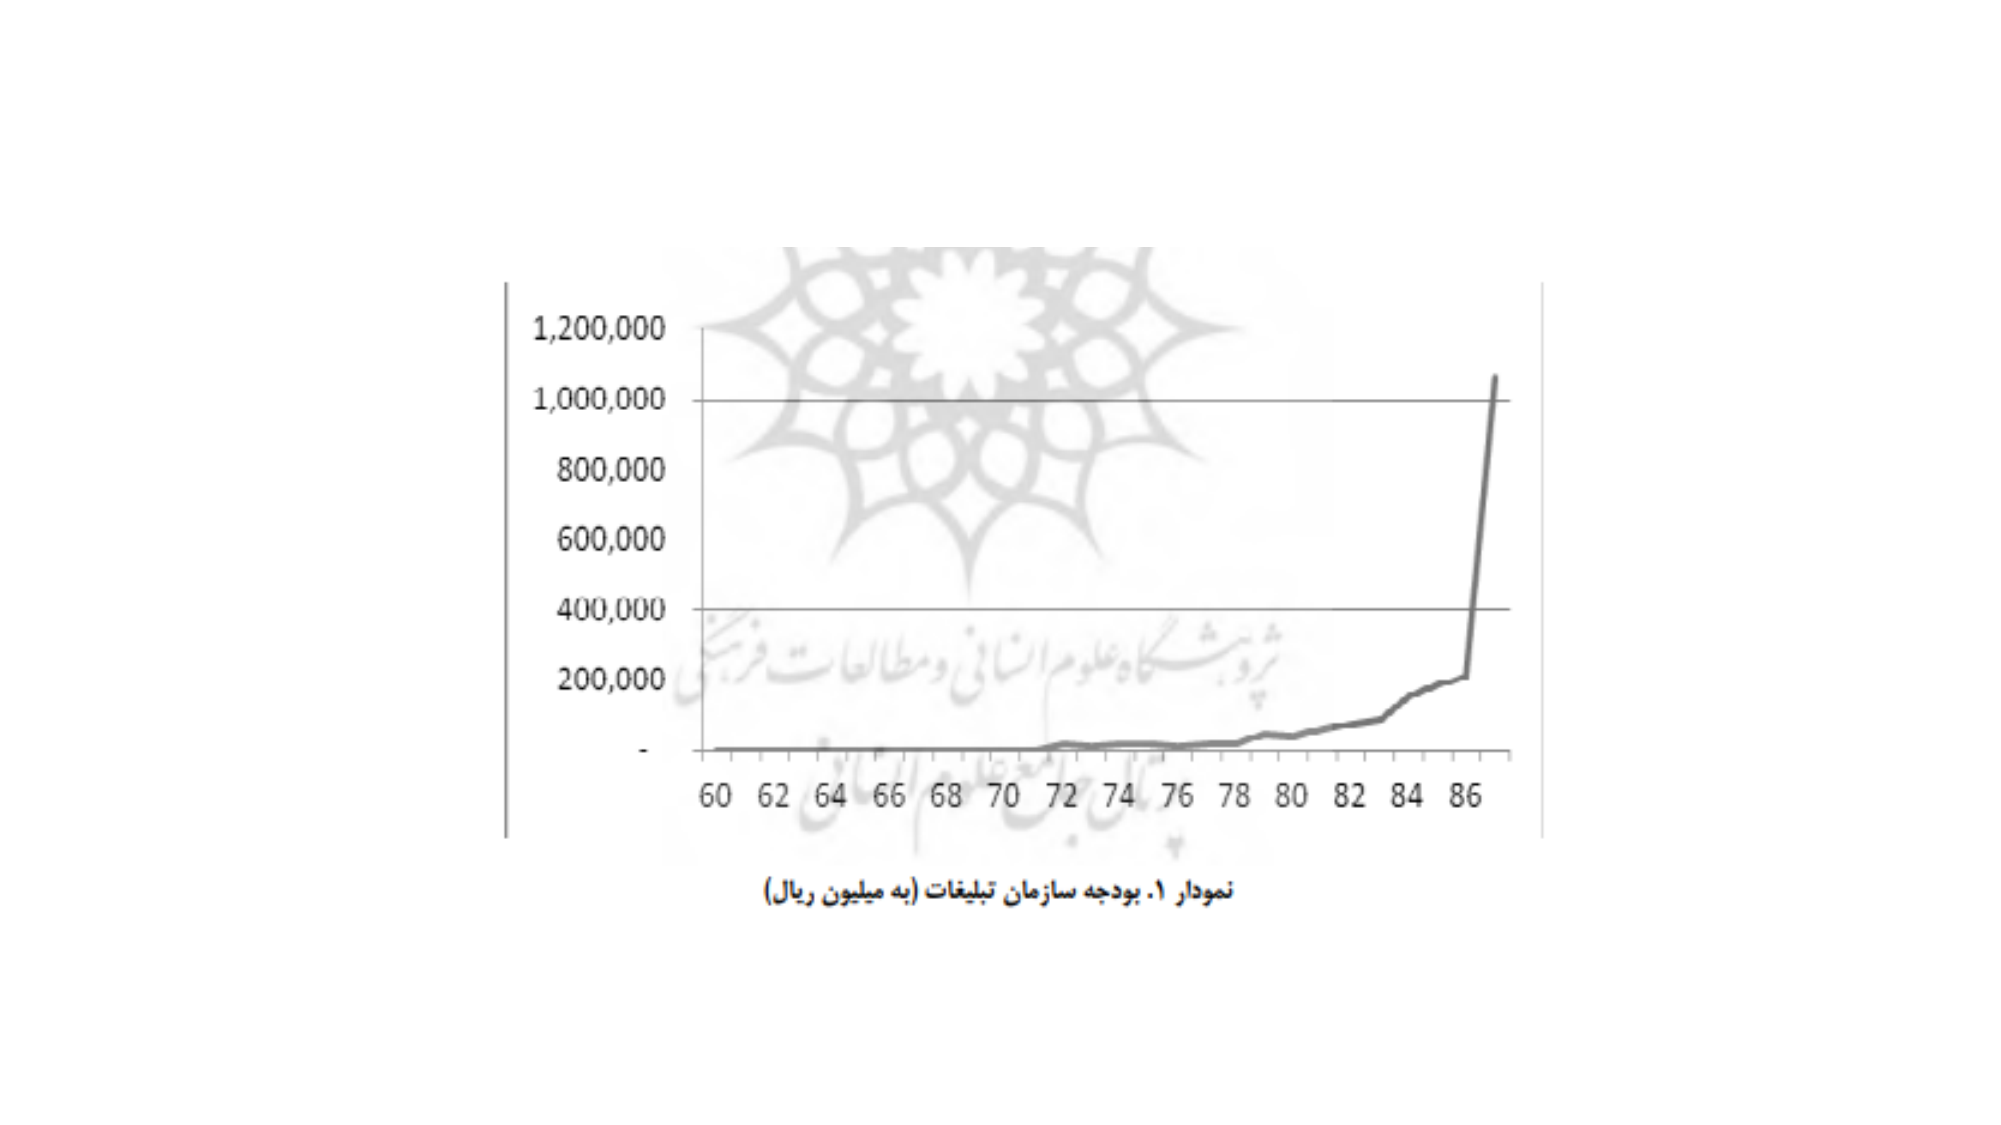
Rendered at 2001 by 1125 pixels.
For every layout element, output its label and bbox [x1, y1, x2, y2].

list [462, 247, 1645, 943]
